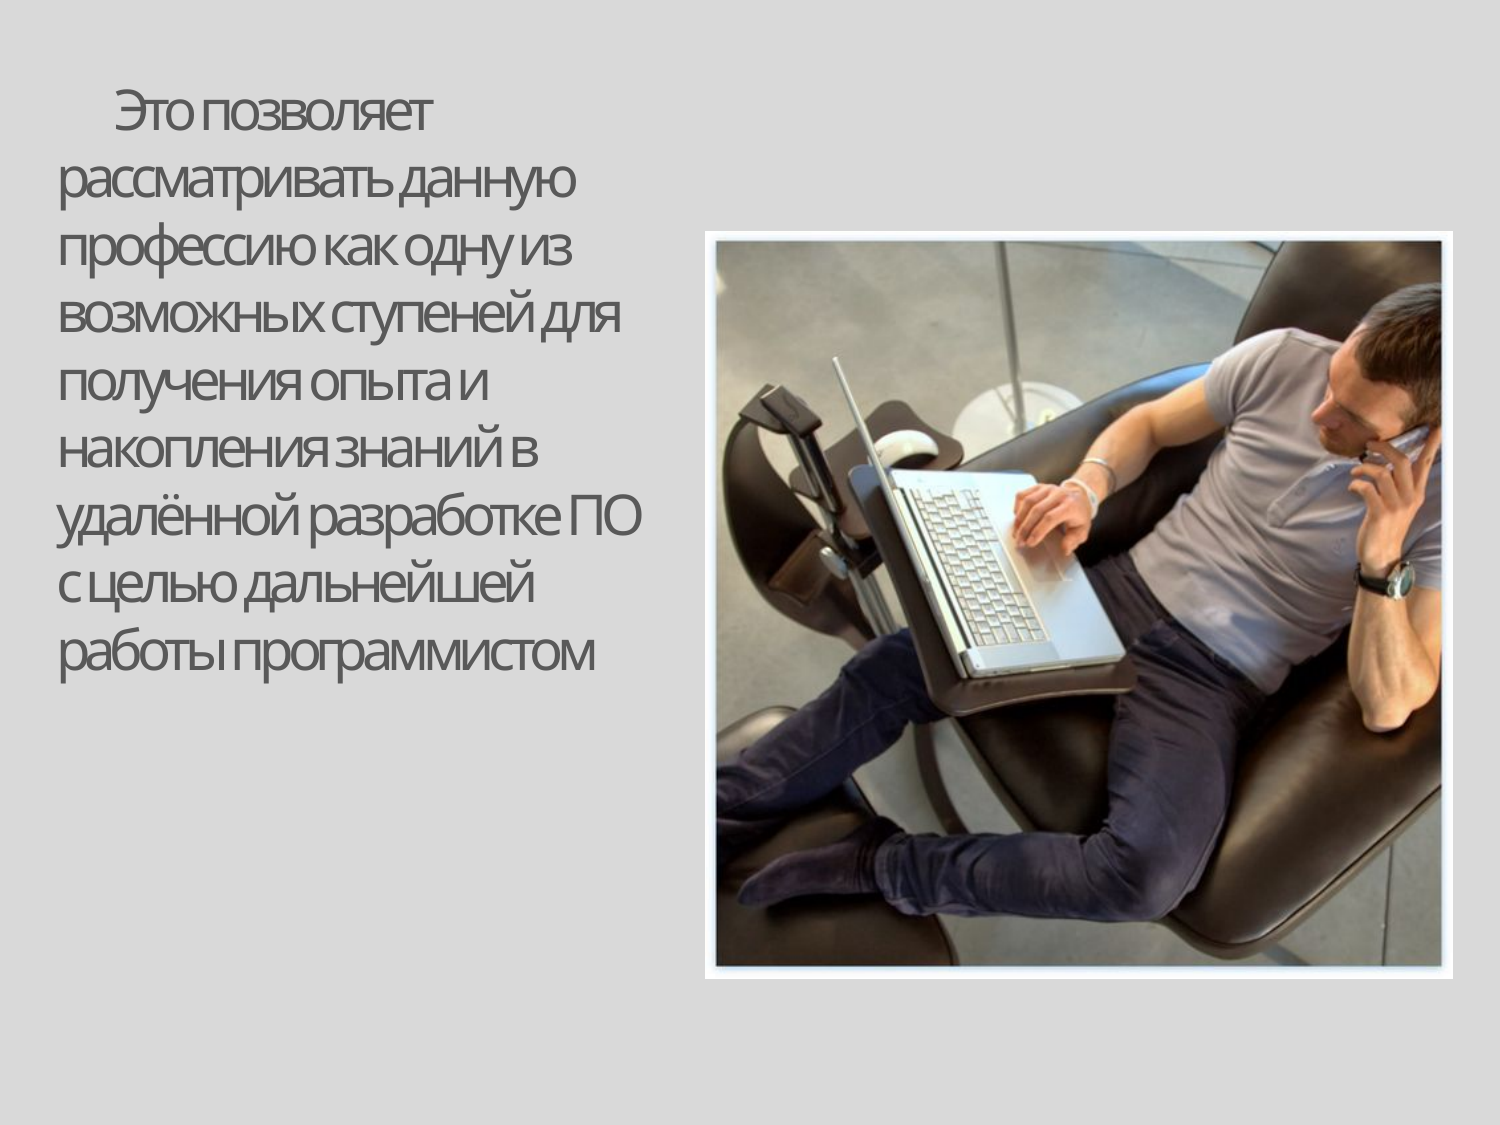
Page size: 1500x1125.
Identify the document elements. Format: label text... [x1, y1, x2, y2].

list Это позволяет рассматривать данную профессию как одну из возможных ступеней для получения опыта и накопления знаний в удалённой разработке ПО с целью дальнейшей работы программистом [41, 66, 680, 720]
picture [705, 231, 1453, 979]
